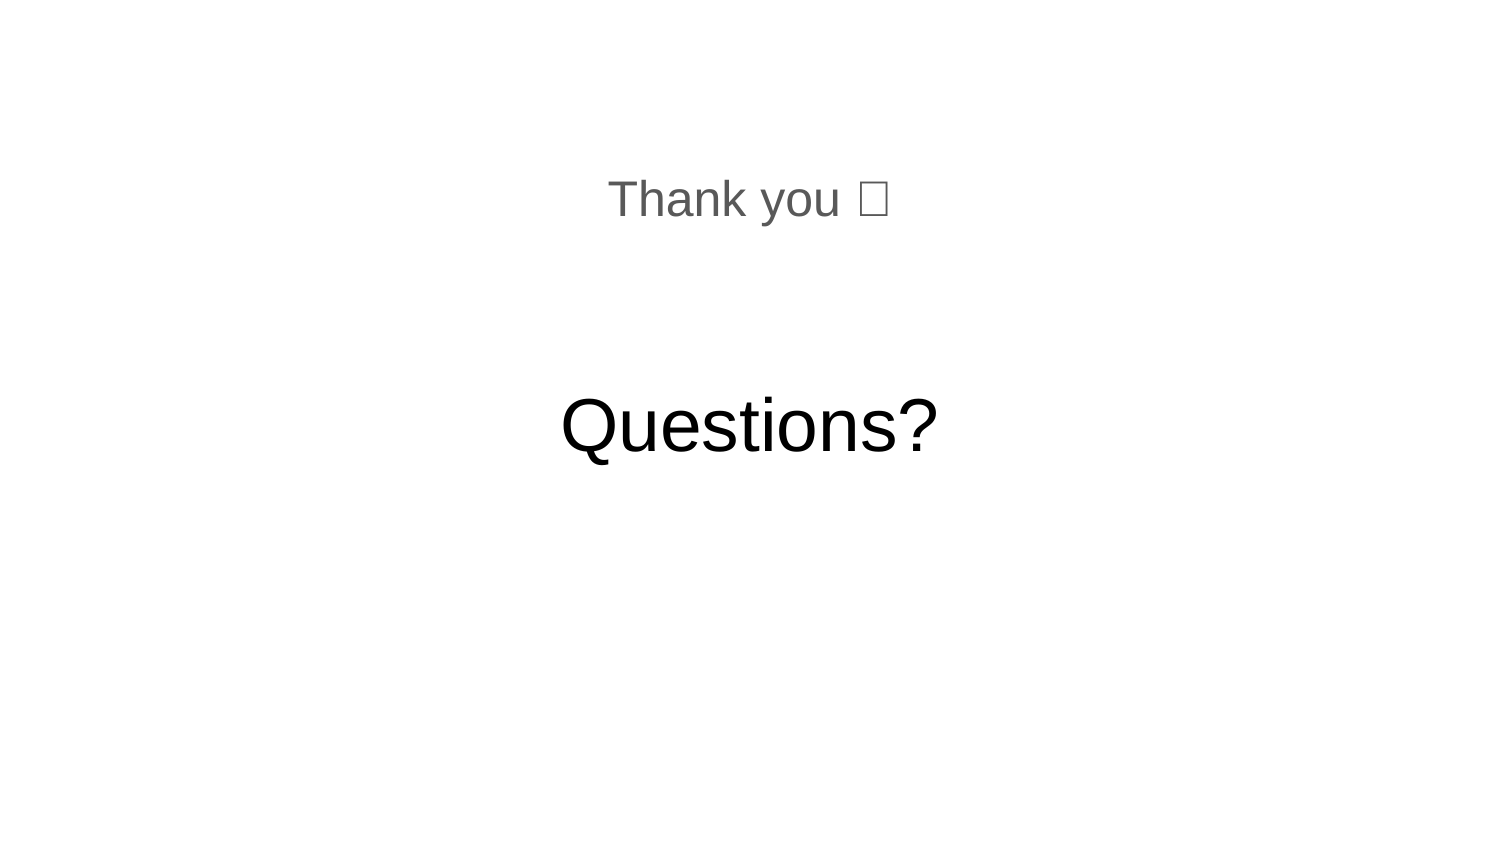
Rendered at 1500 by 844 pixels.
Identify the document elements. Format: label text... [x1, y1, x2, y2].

title Thank you 🙏 [51, 127, 1449, 266]
title Questions? [51, 352, 1449, 491]
